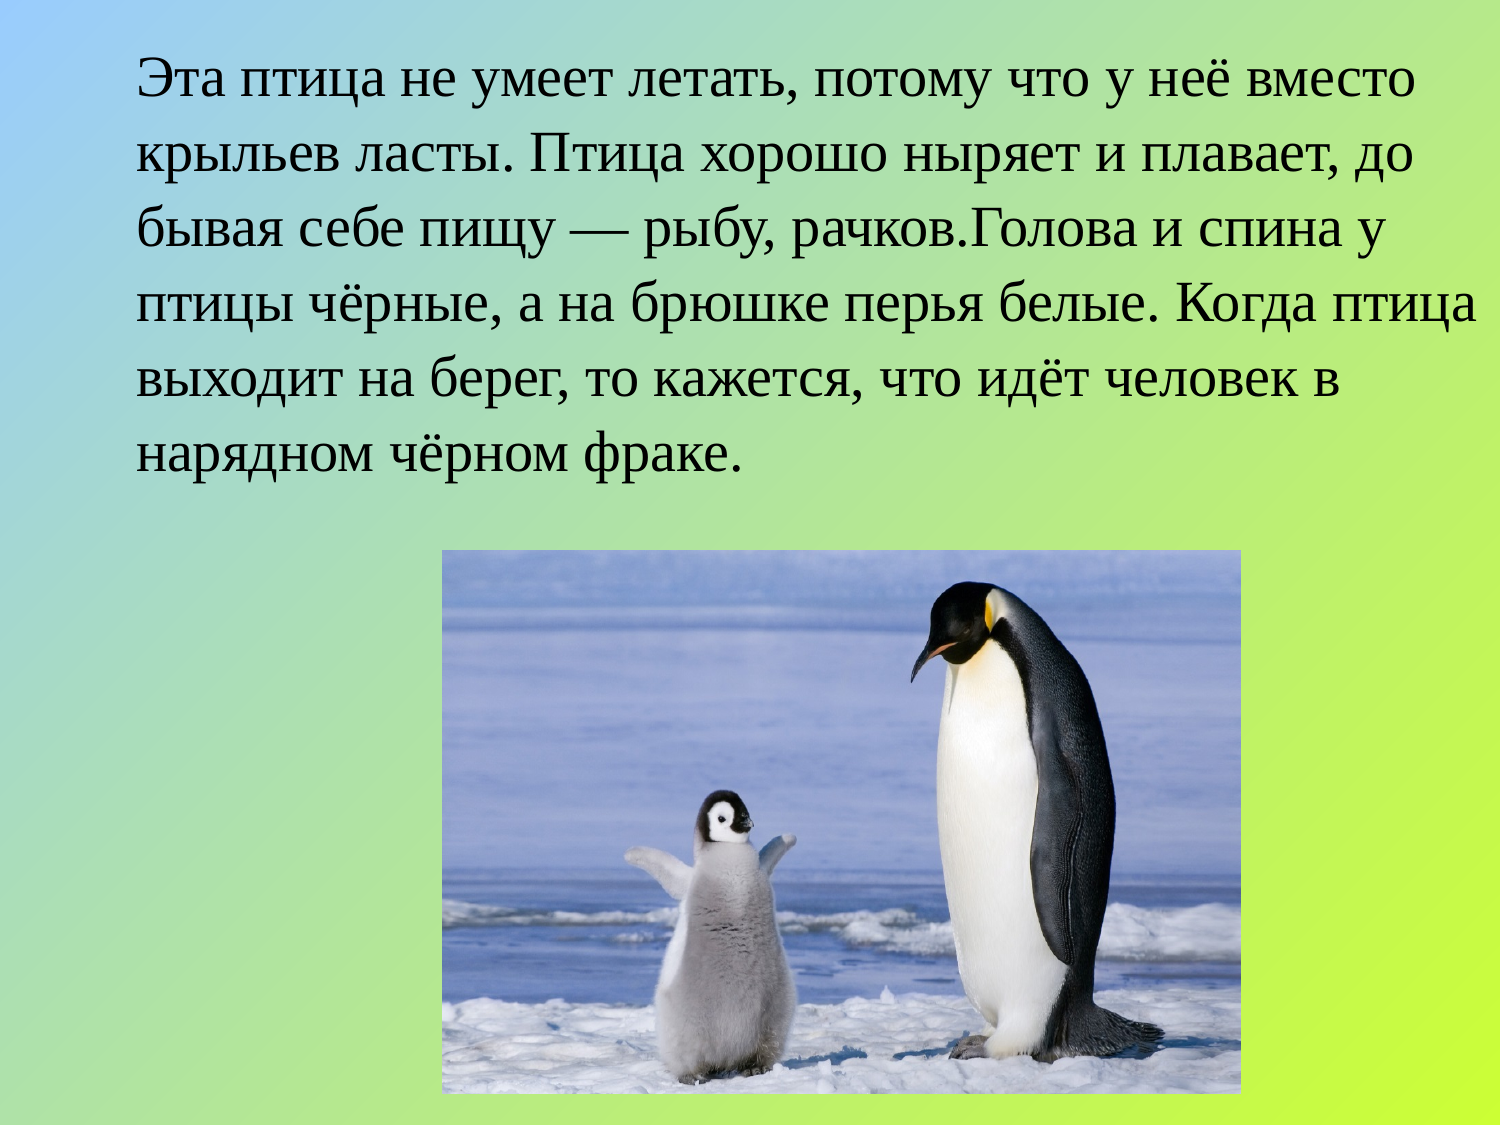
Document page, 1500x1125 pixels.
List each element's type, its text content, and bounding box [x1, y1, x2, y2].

picture [442, 550, 1242, 1095]
title Эта птица не умеет летать, пото­му что у неё вместо крыльев ласты. Птица хорошо ныряет и плавает, до­бывая себе пищу — рыбу, рачков.Голова и спина у птицы чёр­ные, а на брюшке перья белые. Когда птица выходит на берег, то кажется, что идёт человек в нарядном чёрном фраке. [46, 172, 1499, 414]
